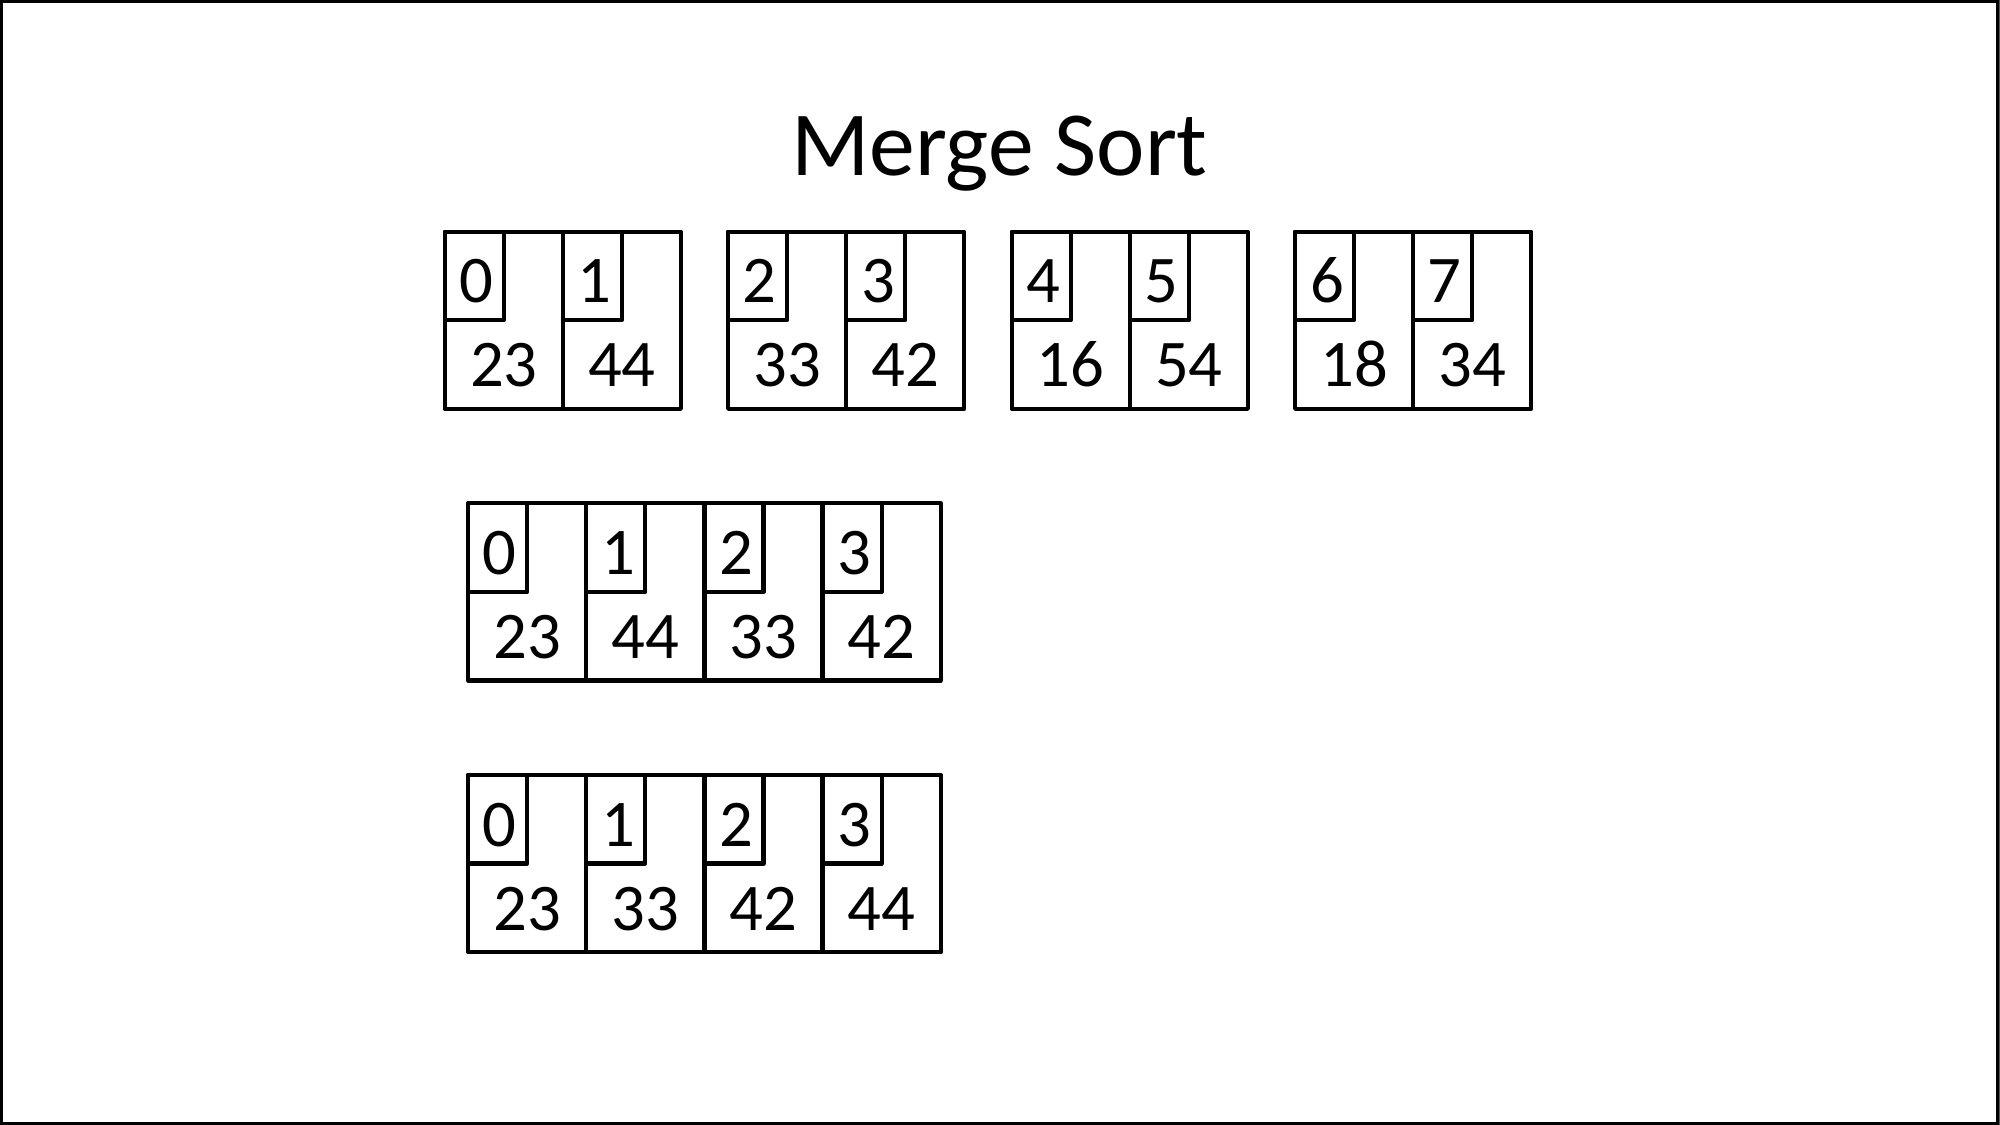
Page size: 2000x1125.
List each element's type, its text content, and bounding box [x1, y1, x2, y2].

text_box 2 [702, 773, 766, 866]
text_box 18 [1293, 230, 1411, 411]
text_box 4 [1010, 230, 1073, 322]
text_box 33 [726, 230, 844, 411]
text_box 6 [1293, 230, 1356, 322]
text_box 0 [466, 773, 529, 866]
text_box 1 [584, 773, 647, 866]
text_box 33 [702, 501, 821, 683]
text_box 2 [726, 230, 789, 322]
text_box 23 [443, 230, 561, 411]
text_box 42 [702, 773, 821, 954]
text_box 42 [844, 230, 966, 411]
text_box 0 [443, 230, 506, 322]
text_box 1 [584, 501, 647, 594]
text_box 42 [821, 501, 943, 683]
text_box 34 [1411, 230, 1533, 411]
text_box 54 [1128, 230, 1250, 411]
text_box 33 [584, 773, 702, 954]
text_box 3 [844, 230, 907, 322]
text_box 3 [821, 773, 884, 866]
text_box 44 [821, 773, 943, 954]
text_box 0 [466, 501, 529, 594]
text_box 44 [584, 501, 702, 683]
text_box 5 [1128, 230, 1191, 322]
text_box 23 [466, 501, 584, 683]
title Merge Sort [99, 45, 1900, 233]
text_box 16 [1010, 230, 1128, 411]
text_box 2 [702, 501, 766, 594]
text_box 44 [561, 230, 683, 411]
text_box 23 [466, 773, 584, 954]
text_box 3 [821, 501, 884, 594]
text_box 7 [1411, 230, 1474, 322]
text_box 1 [561, 230, 624, 322]
